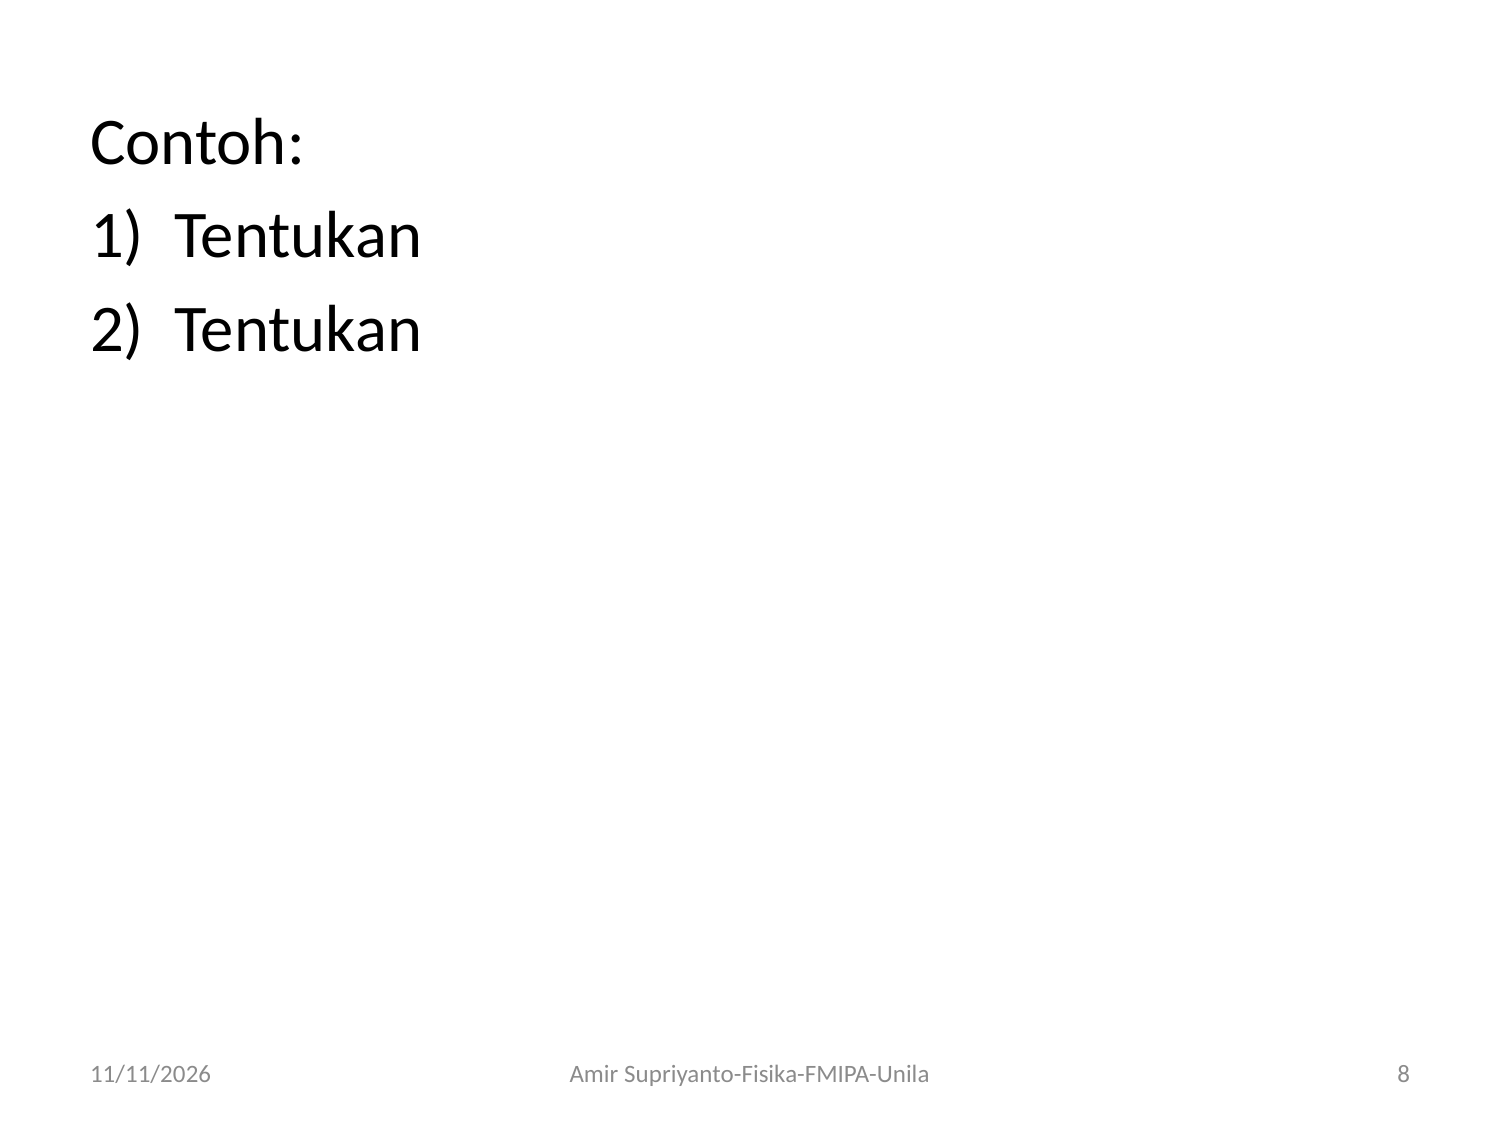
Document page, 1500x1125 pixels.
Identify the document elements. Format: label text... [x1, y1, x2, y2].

footer Amir Supriyanto-Fisika-FMIPA-Unila [512, 1042, 988, 1103]
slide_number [75, 1042, 425, 1103]
slide_number 8 [1074, 1042, 1425, 1103]
